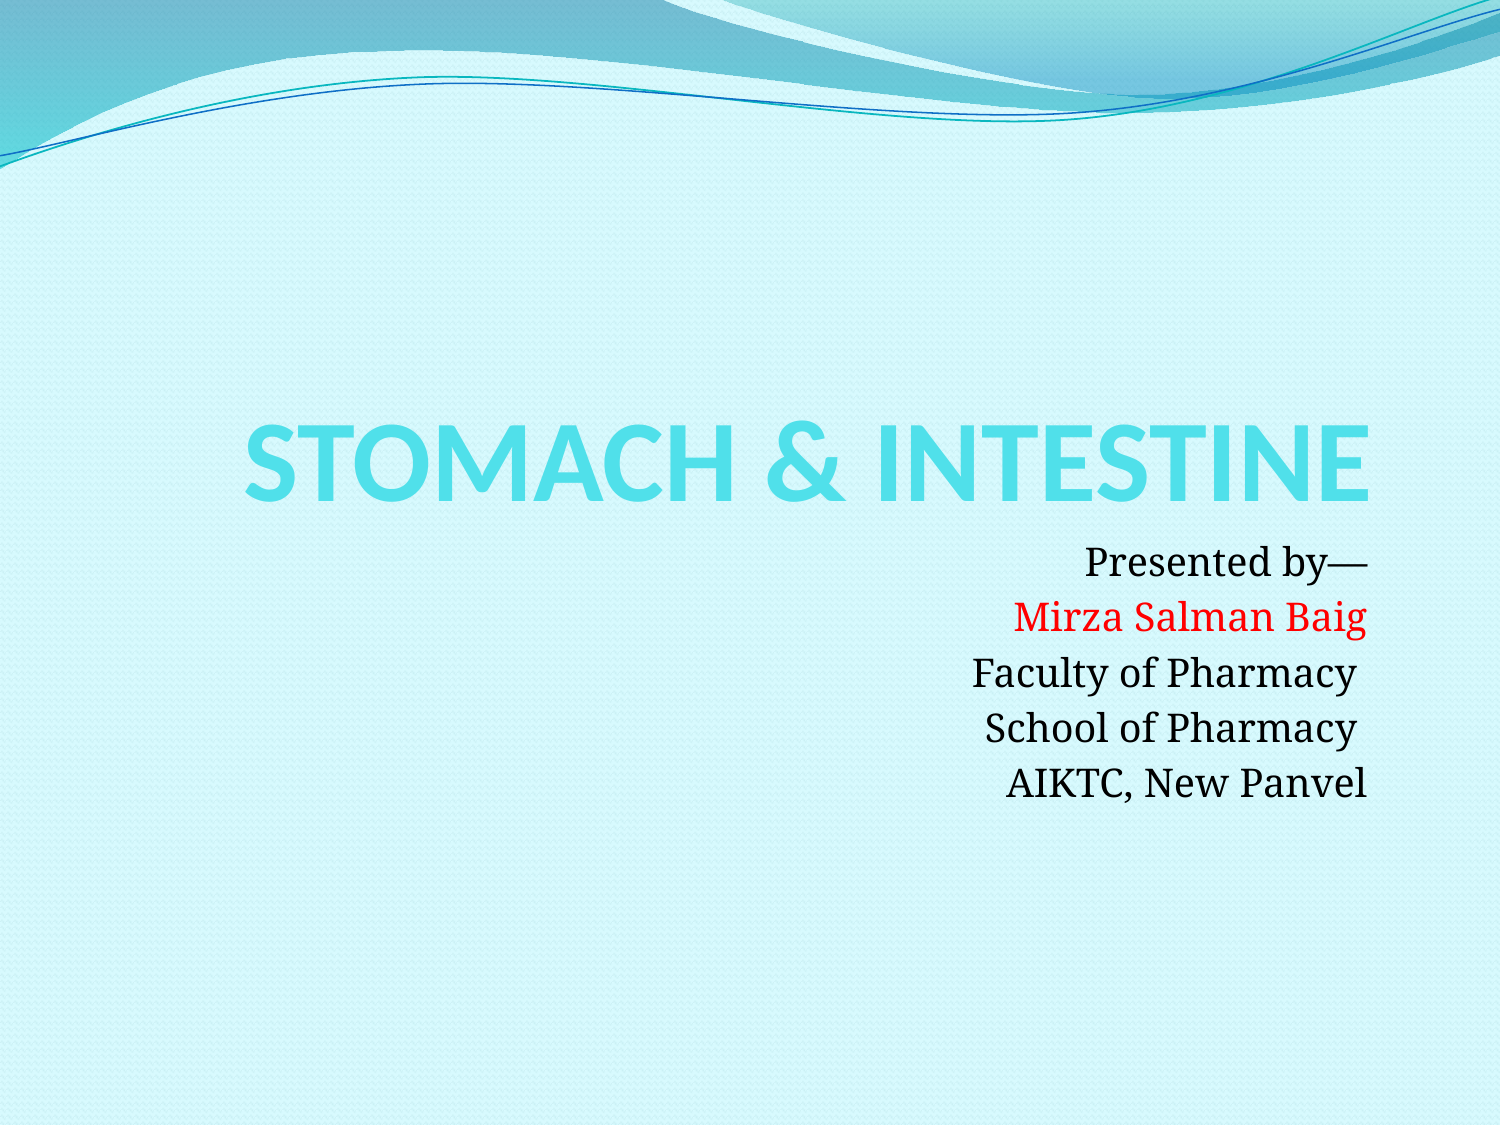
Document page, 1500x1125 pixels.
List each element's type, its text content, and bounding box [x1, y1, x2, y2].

title STOMACH & INTESTINE [87, 224, 1376, 525]
subtitle Presented by— Mirza Salman Baig Faculty of Pharmacy School of Pharmacy AIKTC, New Panvel [87, 529, 1376, 818]
